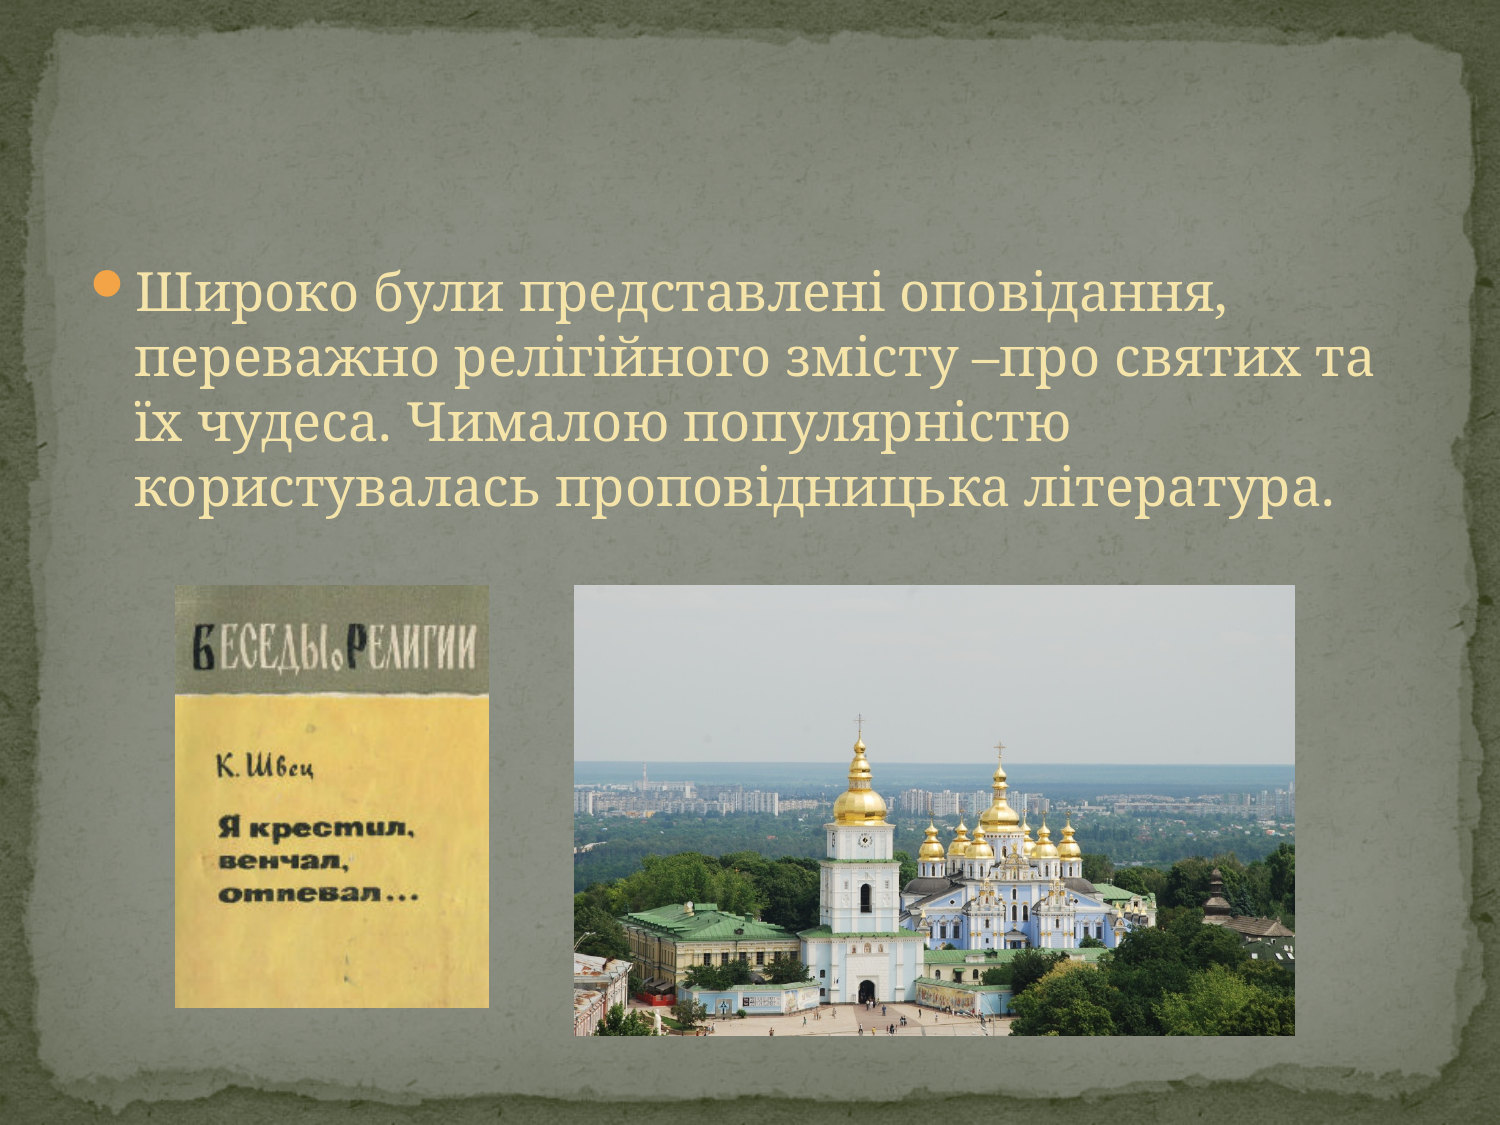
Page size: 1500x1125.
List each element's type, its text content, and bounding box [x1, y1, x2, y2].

picture [175, 585, 489, 1008]
picture [573, 585, 1295, 1037]
list Широко були представлені оповідання, переважно релігійного змісту –про святих та їх чудеса. Чималою популярністю користувалась проповідницька література. [75, 249, 1425, 1067]
